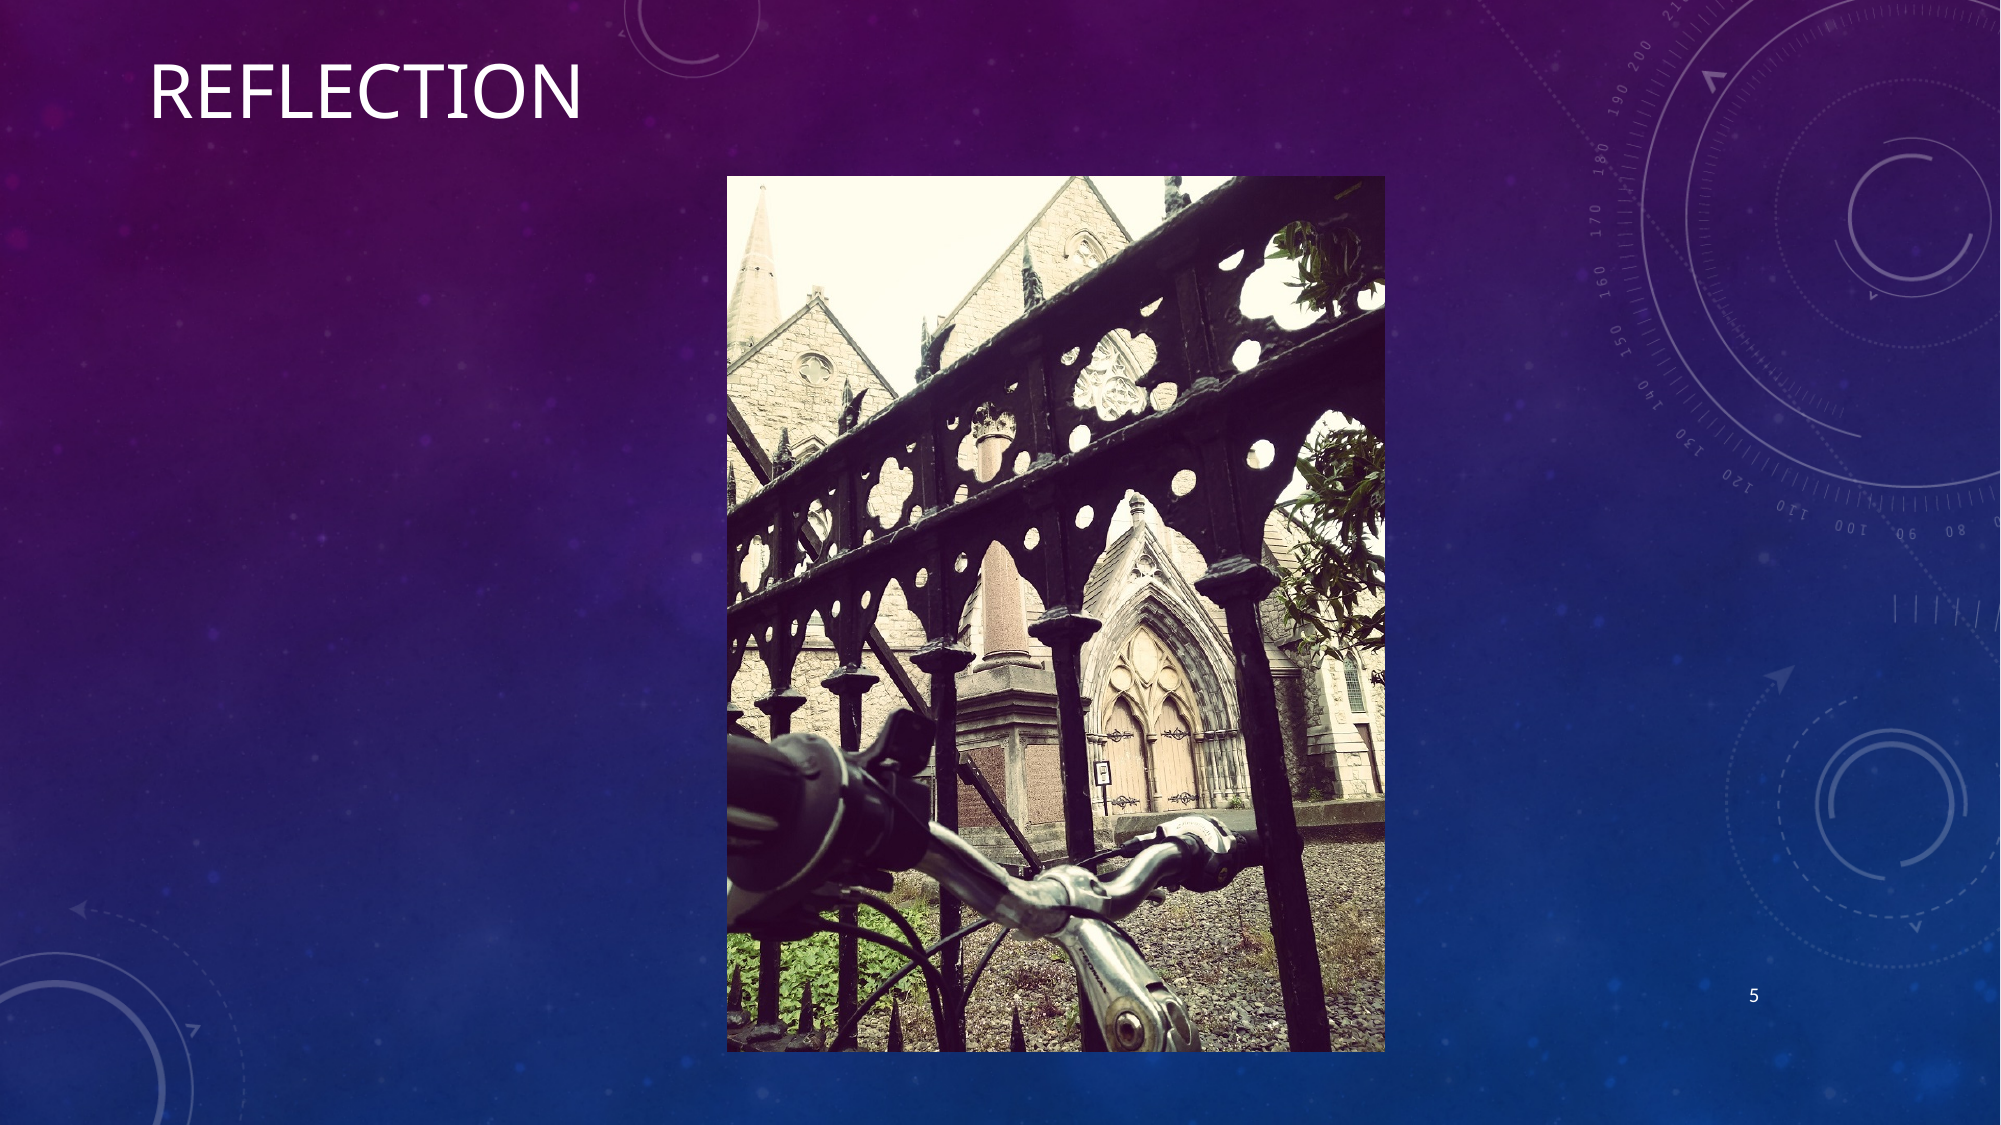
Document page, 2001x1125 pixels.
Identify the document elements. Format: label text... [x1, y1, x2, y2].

slide_number 5 [1684, 963, 1775, 1025]
title reflection [132, 0, 1795, 177]
picture [0, 0, 2001, 1125]
